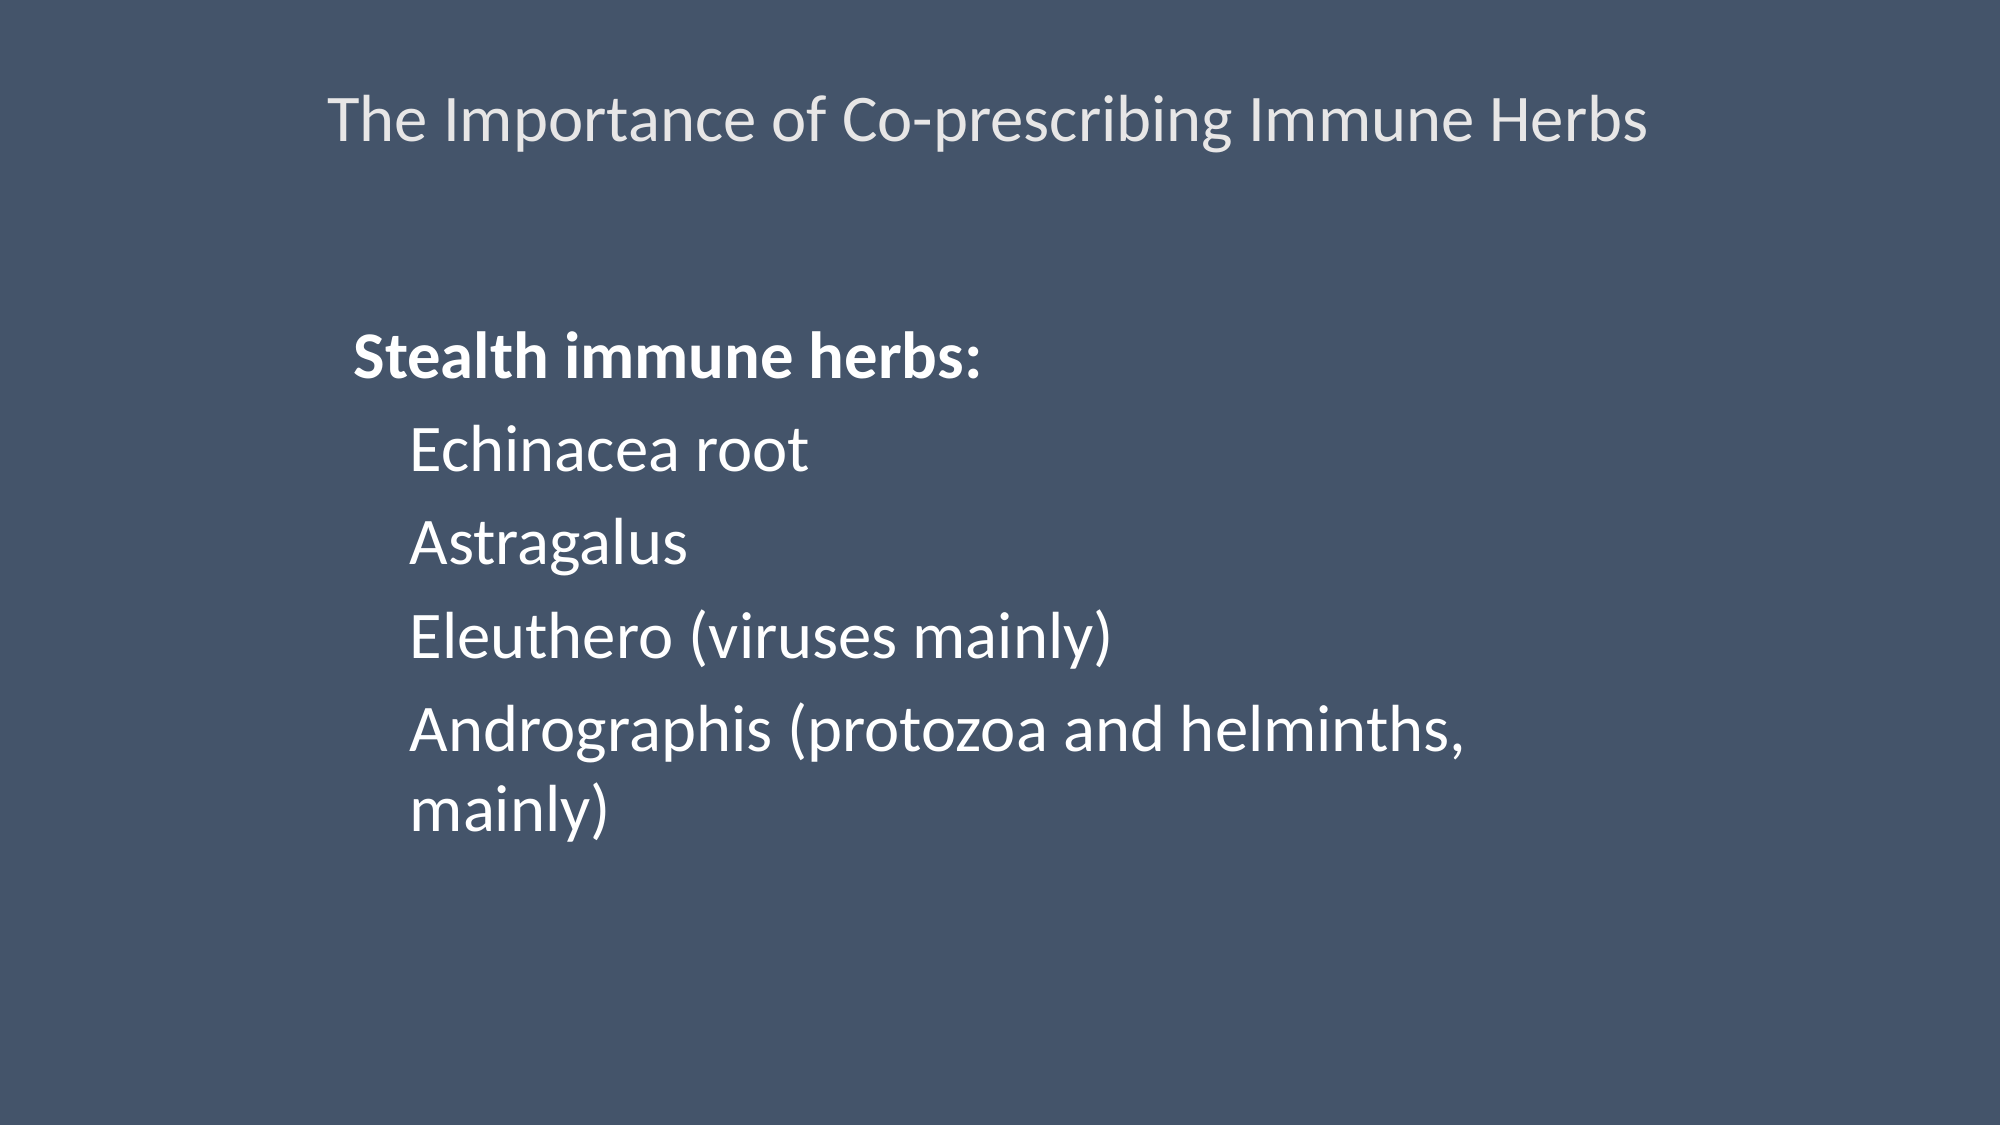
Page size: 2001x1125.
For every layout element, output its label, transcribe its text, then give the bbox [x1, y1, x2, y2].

title The Importance of Co-prescribing Immune Herbs [312, 75, 1688, 163]
list Stealth immune herbs: Echinacea root Astragalus Eleuthero (viruses mainly) Andrographis (protozoa and helminths, mainly) [338, 303, 1633, 1107]
